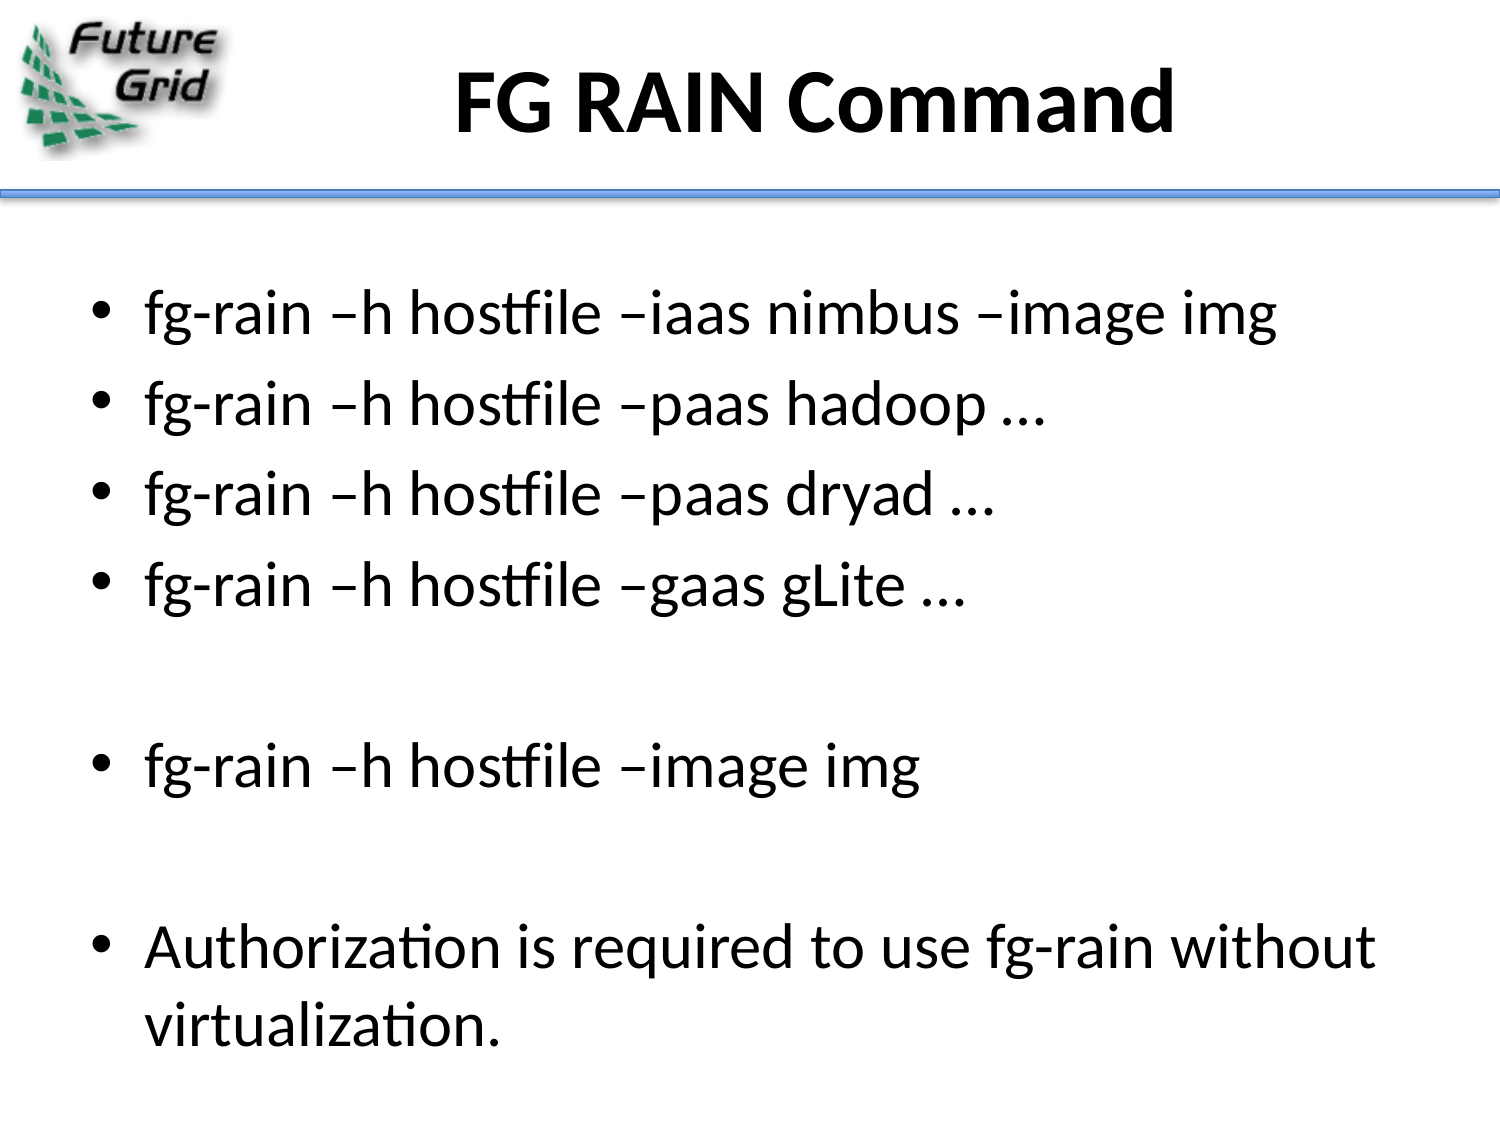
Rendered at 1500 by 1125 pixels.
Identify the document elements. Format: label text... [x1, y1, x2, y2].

picture [0, 0, 237, 161]
title FG RAIN Command [208, 2, 1425, 190]
list fg-rain –h hostfile –iaas nimbus –image img fg-rain –h hostfile –paas hadoop … fg-rain –h hostfile –paas dryad … fg-rain –h hostfile –gaas gLite … fg-rain –h hostfile –image img Authorization is required to use fg-rain without virtualization. [75, 262, 1425, 1073]
